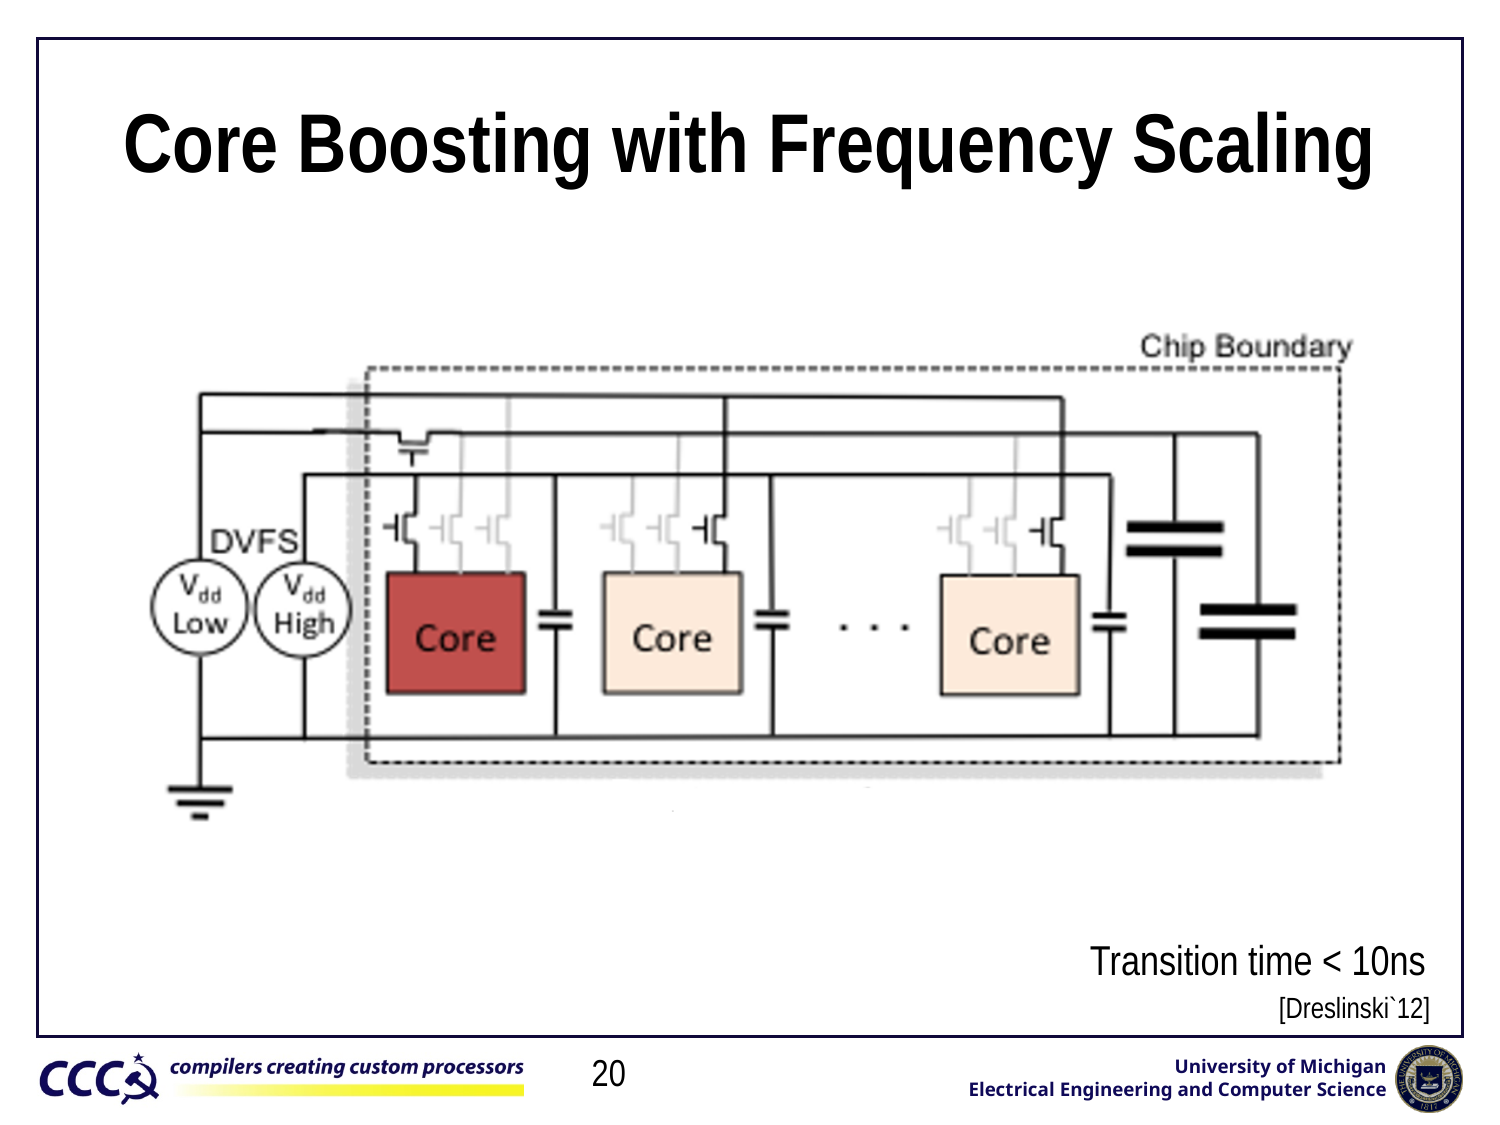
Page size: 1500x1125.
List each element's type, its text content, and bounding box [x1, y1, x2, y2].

picture [74, 295, 1426, 918]
text_box Transition time < 10ns [Dreslinski`12] [1074, 925, 1500, 1057]
picture [37, 1052, 524, 1108]
title Core Boosting with Frequency Scaling [74, 44, 1426, 233]
